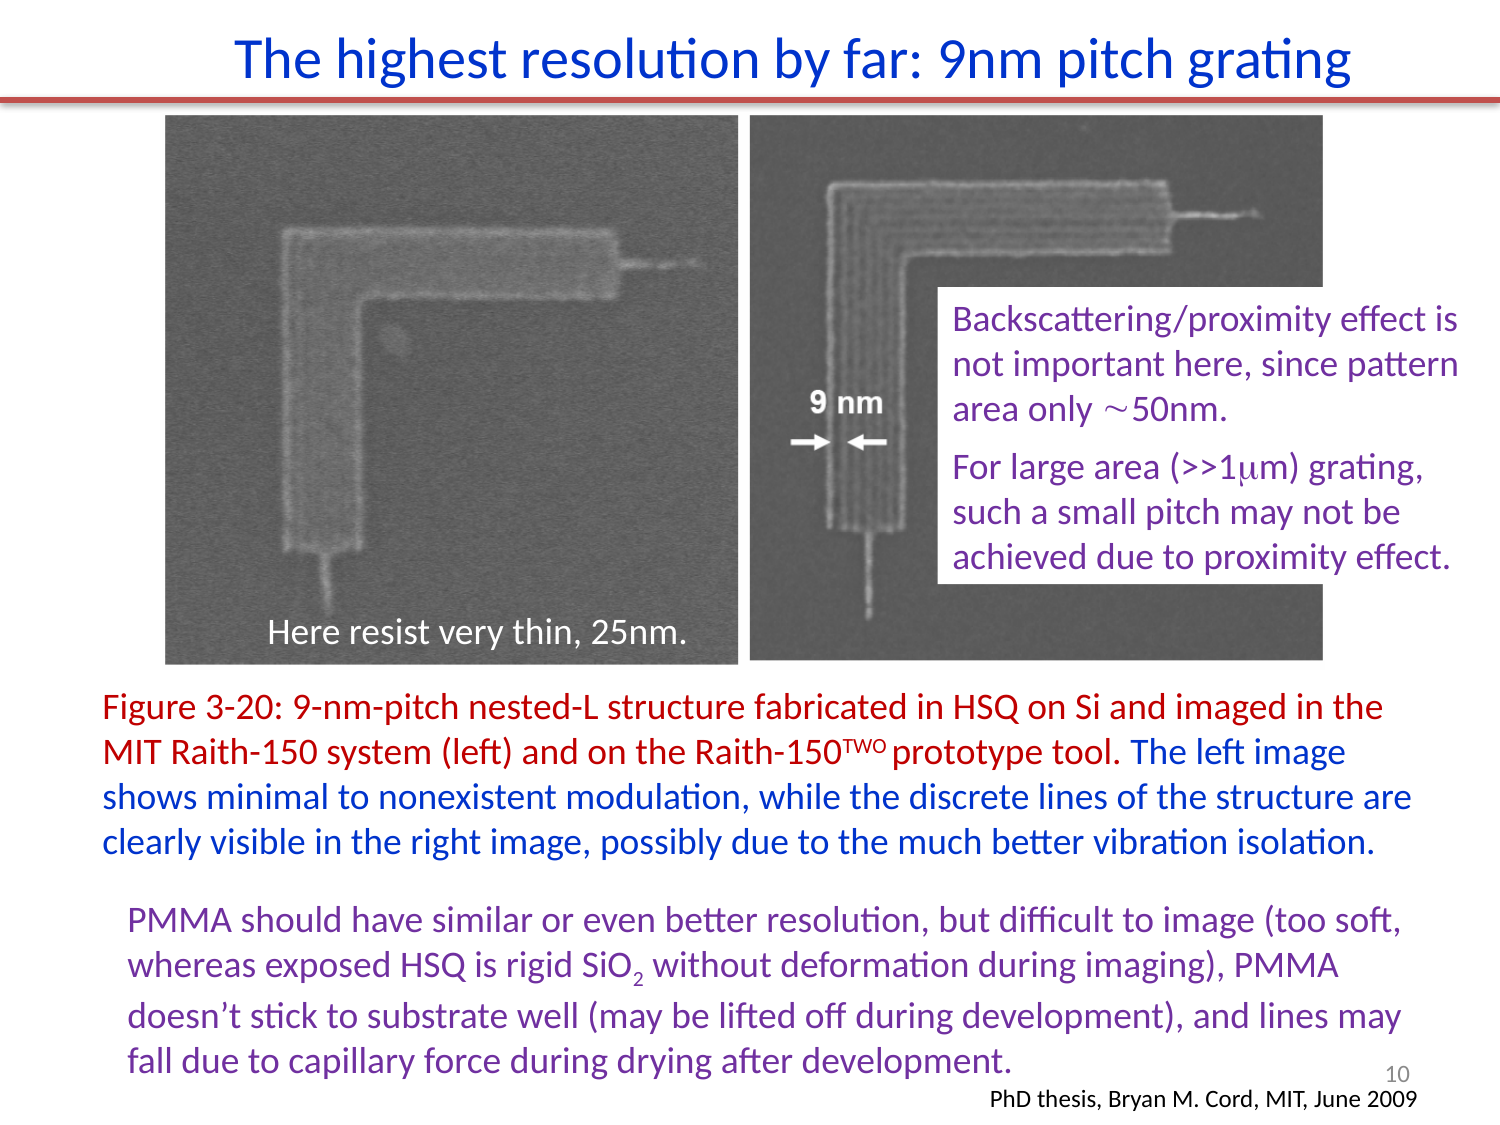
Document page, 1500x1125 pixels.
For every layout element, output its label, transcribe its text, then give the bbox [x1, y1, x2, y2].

text_box The highest resolution by far: 9nm pitch grating [219, 12, 1368, 95]
picture [162, 112, 1326, 670]
text_box Figure 3-20: 9-nm-pitch nested-L structure fabricated in HSQ on Si and imaged in the MIT Raith-150 system (left) and on the Raith-150TWO prototype tool. The left image shows minimal to nonexistent modulation, while the discrete lines of the structure are clearly visible in the right image, possibly due to the much better vibration isolation. [87, 674, 1450, 870]
text_box PMMA should have similar or even better resolution, but difficult to image (too soft, whereas exposed HSQ is rigid SiO2 without deformation during imaging), PMMA doesn’t stick to substrate well (may be lifted off during development), and lines may fall due to capillary force during drying after development. [112, 887, 1425, 1089]
text_box Backscattering/proximity effect is not important here, since pattern area only 50nm. For large area (>>1m) grating, such a small pitch may not be achieved due to proximity effect. [1329, 287, 1488, 585]
text_box PhD thesis, Bryan M. Cord, MIT, June 2009 [974, 1074, 1438, 1120]
